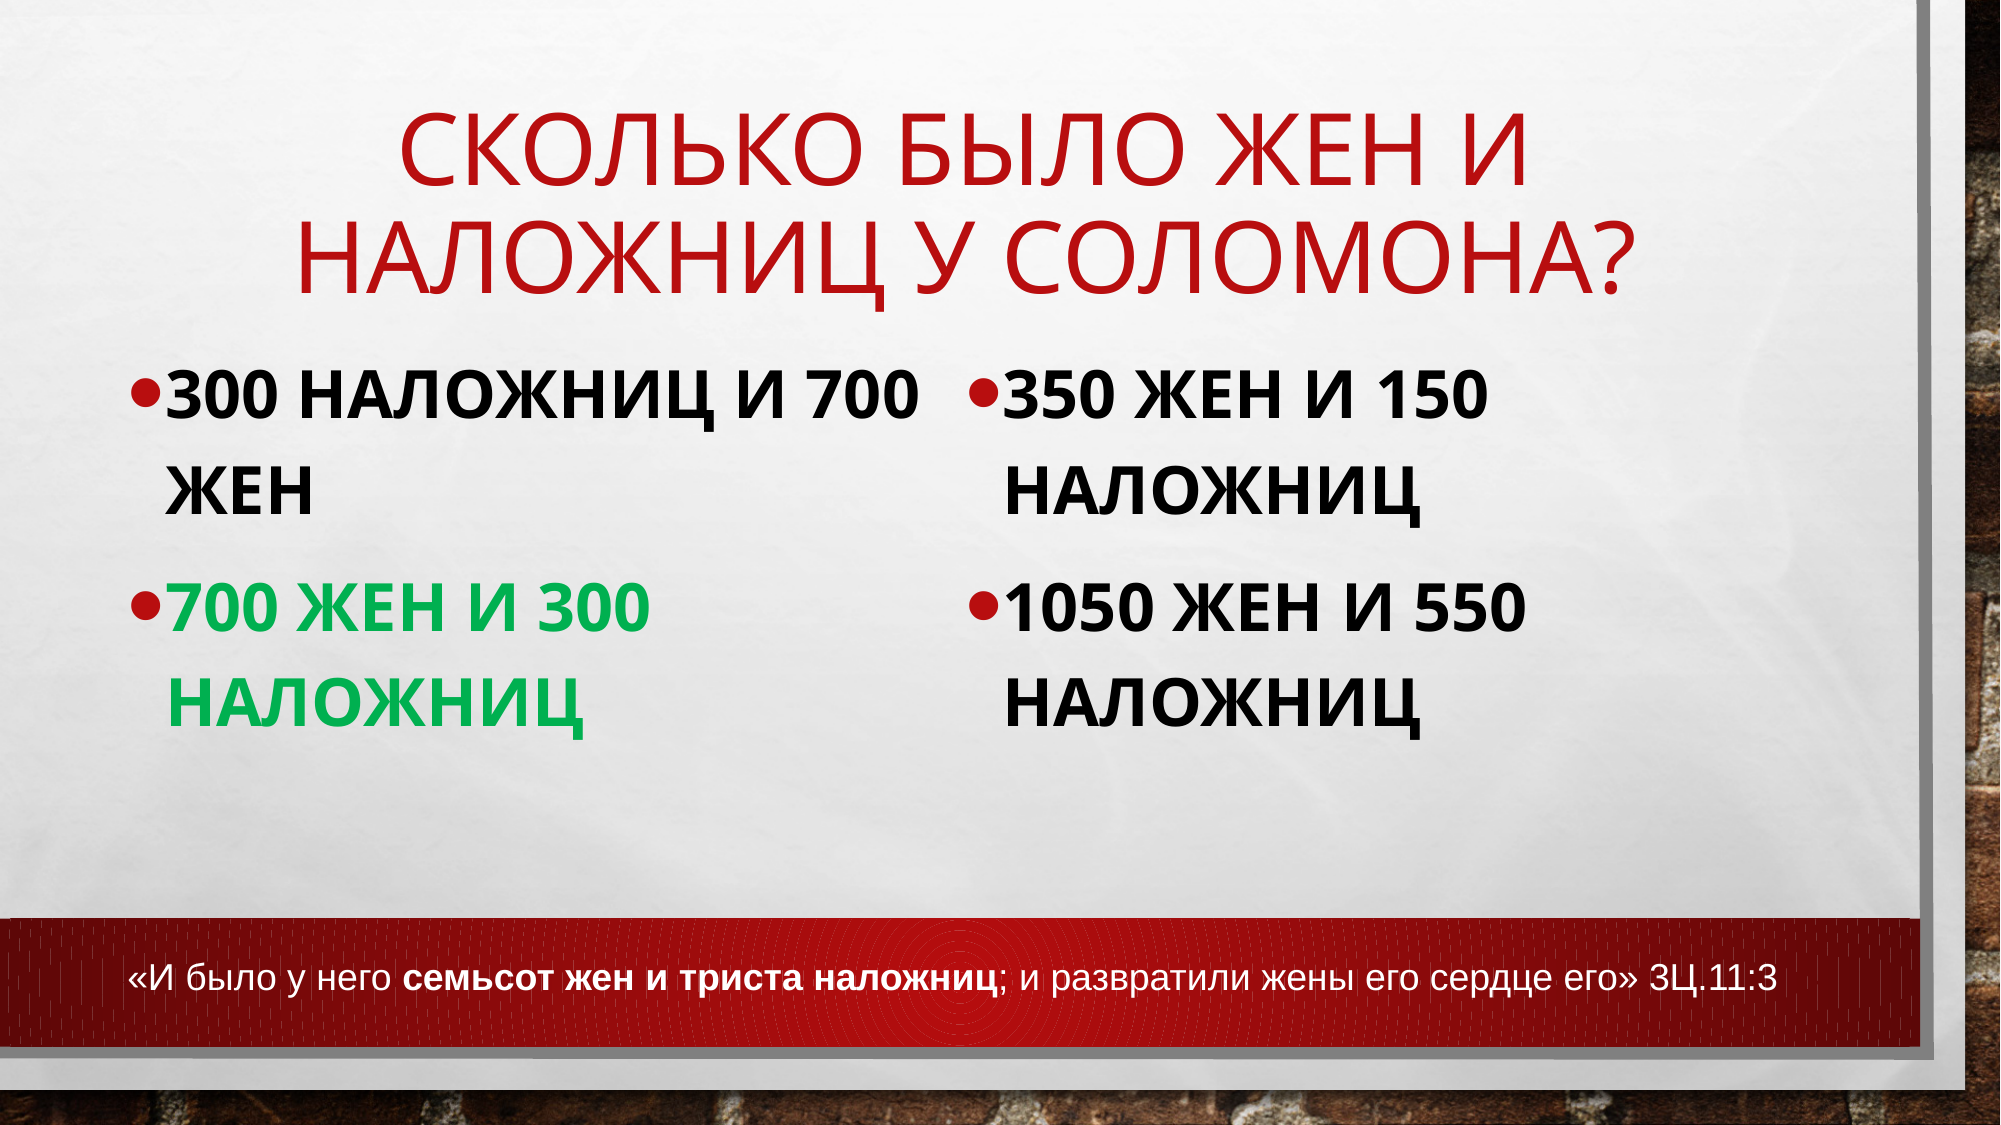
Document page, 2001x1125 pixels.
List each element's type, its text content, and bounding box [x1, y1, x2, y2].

picture [0, 0, 2000, 1125]
list 300 наложниц и 700 жен 700 жен и 300 наложниц 350 жен и 150 наложниц 1050 жен и 550 наложниц [112, 429, 1818, 763]
text_box «И было у него семьсот жен и триста наложниц; и развратили жены его сердце его» 3Ц.11:3 [112, 945, 1869, 1005]
title Сколько было жен и наложниц у соломона? [112, 112, 1818, 302]
